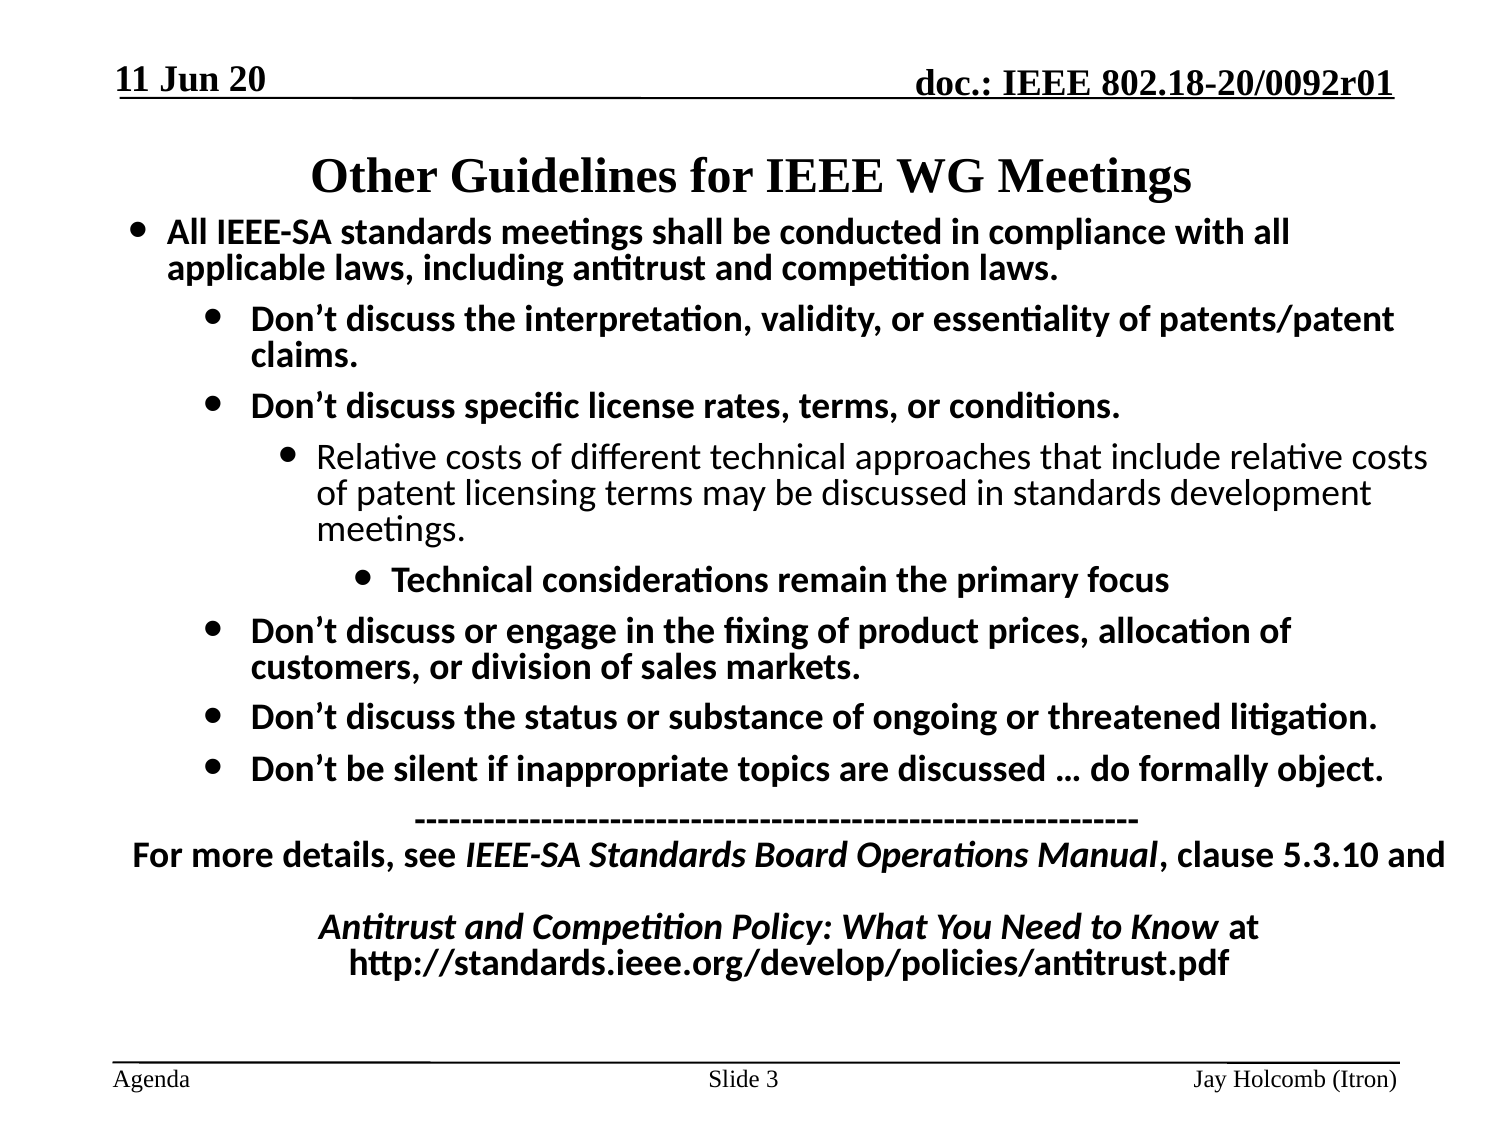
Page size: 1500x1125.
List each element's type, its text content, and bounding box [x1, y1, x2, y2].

text_box All IEEE-SA standards meetings shall be conducted in compliance with all applicable laws, including antitrust and competition laws. Don’t discuss the interpretation, validity, or essentiality of patents/patent claims. Don’t discuss specific license rates, terms, or conditions. Relative costs of different technical approaches that include relative costs of patent licensing terms may be discussed in standards development meetings. Technical considerations remain the primary focus Don’t discuss or engage in the fixing of product prices, allocation of customers, or division of sales markets. Don’t discuss the status or substance of ongoing or threatened litigation. Don’t be silent if inappropriate topics are discussed … do formally object. --------------------------------------------------------------- For more details, see IEEE-SA Standards Board Operations Manual, clause 5.3.10 and Antitrust and Competition Policy: What You Need to Know at http://standards.ieee.org/develop/policies/antitrust.pdf [114, 172, 1465, 1011]
text_box [87, 37, 1438, 163]
footer Jay Holcomb (Itron) [874, 1061, 1398, 1093]
slide_number Slide 3 [687, 1061, 800, 1123]
title Other Guidelines for IEEE WG Meetings [105, 163, 1398, 246]
